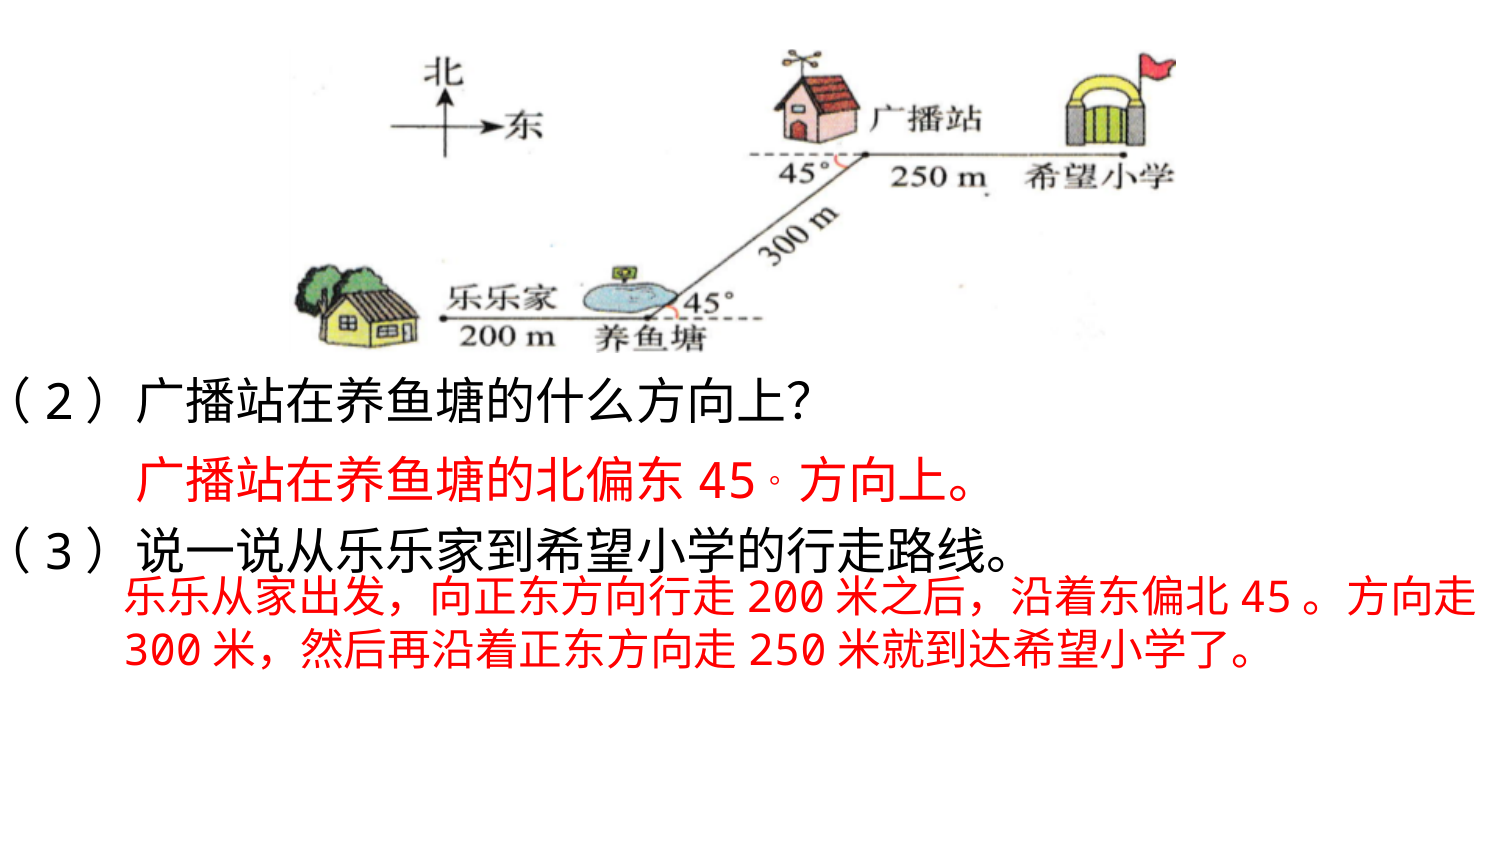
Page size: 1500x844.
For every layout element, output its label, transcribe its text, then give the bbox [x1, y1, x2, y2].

text_box 广播站在养鱼塘的北偏东45。方向上。 [123, 413, 1500, 515]
text_box 乐乐从家出发，向正东方向行走200米之后，沿着东偏北45。方向走300米，然后再沿着正东方向走250米就到达希望小学了。 [112, 563, 1500, 680]
text_box （3）说一说从乐乐家到希望小学的行走路线。 [0, 483, 1470, 586]
picture [289, 49, 1176, 353]
text_box （2）广播站在养鱼塘的什么方向上？ [0, 333, 1470, 435]
